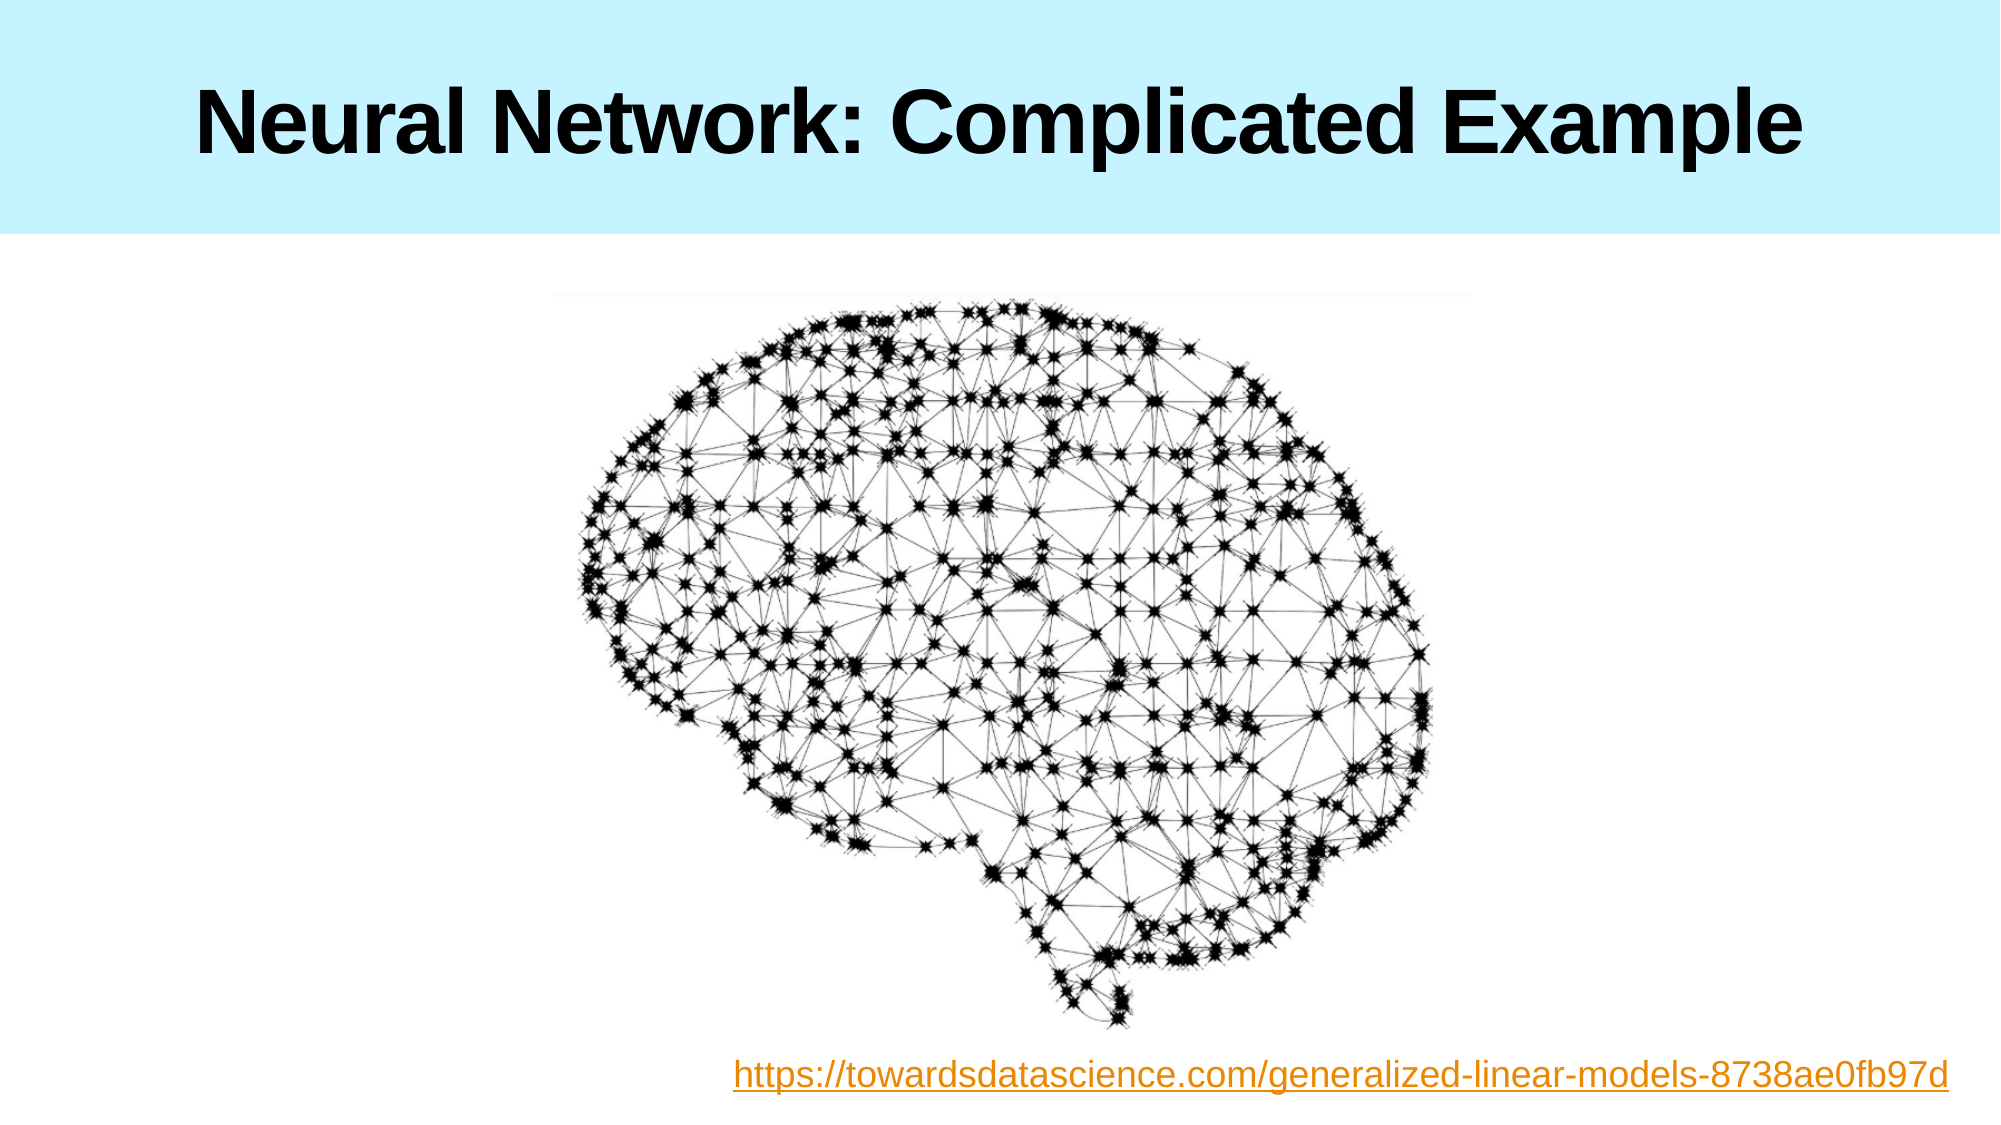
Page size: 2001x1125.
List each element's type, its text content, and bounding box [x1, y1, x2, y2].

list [554, 292, 1471, 1044]
text_box https://towardsdatascience.com/generalized-linear-models-8738ae0fb97d [273, 1042, 1965, 1103]
title Neural Network: Complicated Example [0, 0, 2000, 234]
